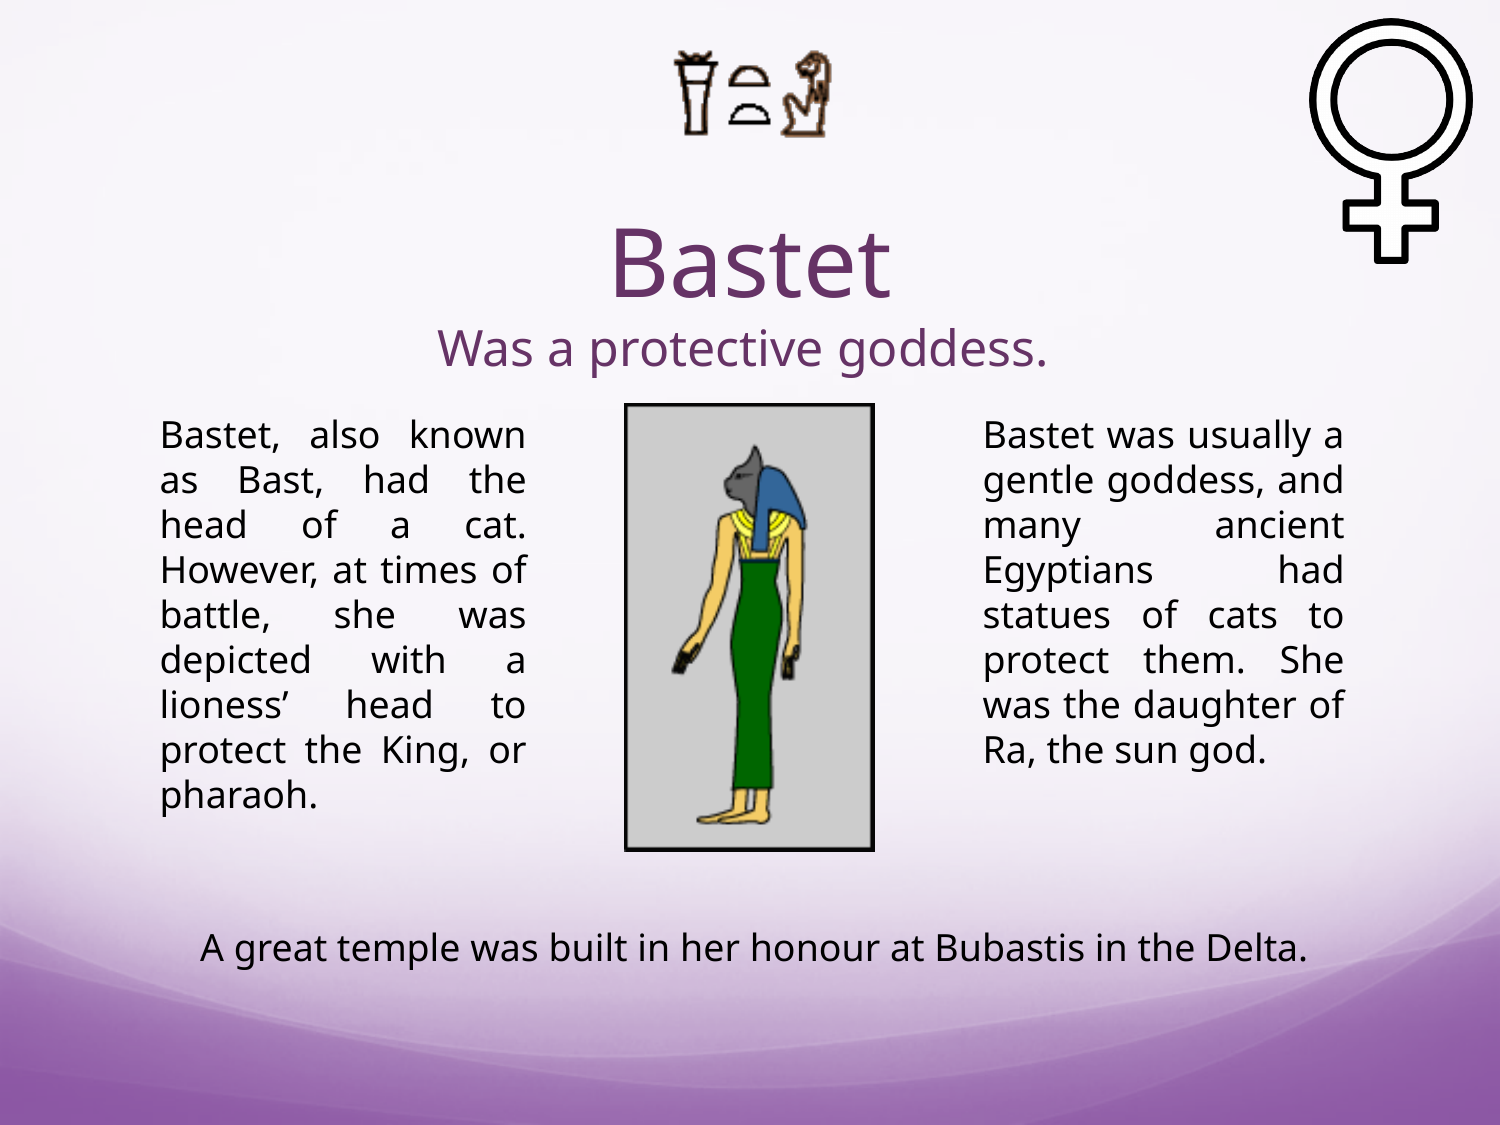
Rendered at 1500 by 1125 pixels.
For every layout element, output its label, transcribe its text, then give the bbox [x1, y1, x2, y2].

text_box Bastet, also known as Bast, had the head of a cat. However, at times of battle, she was depicted with a lioness’ head to protect the King, or pharaoh. [144, 403, 542, 823]
text_box Bastet was usually a gentle goddess, and many ancient Egyptians had statues of cats to protect them. She was the daughter of Ra, the sun god. [967, 403, 1360, 778]
text_box A great temple was built in her honour at Bubastis in the Delta. [118, 916, 1392, 977]
picture [624, 402, 876, 852]
picture [1309, 17, 1474, 265]
title Bastet Was a protective goddess. [90, 17, 1410, 384]
picture [657, 42, 841, 142]
